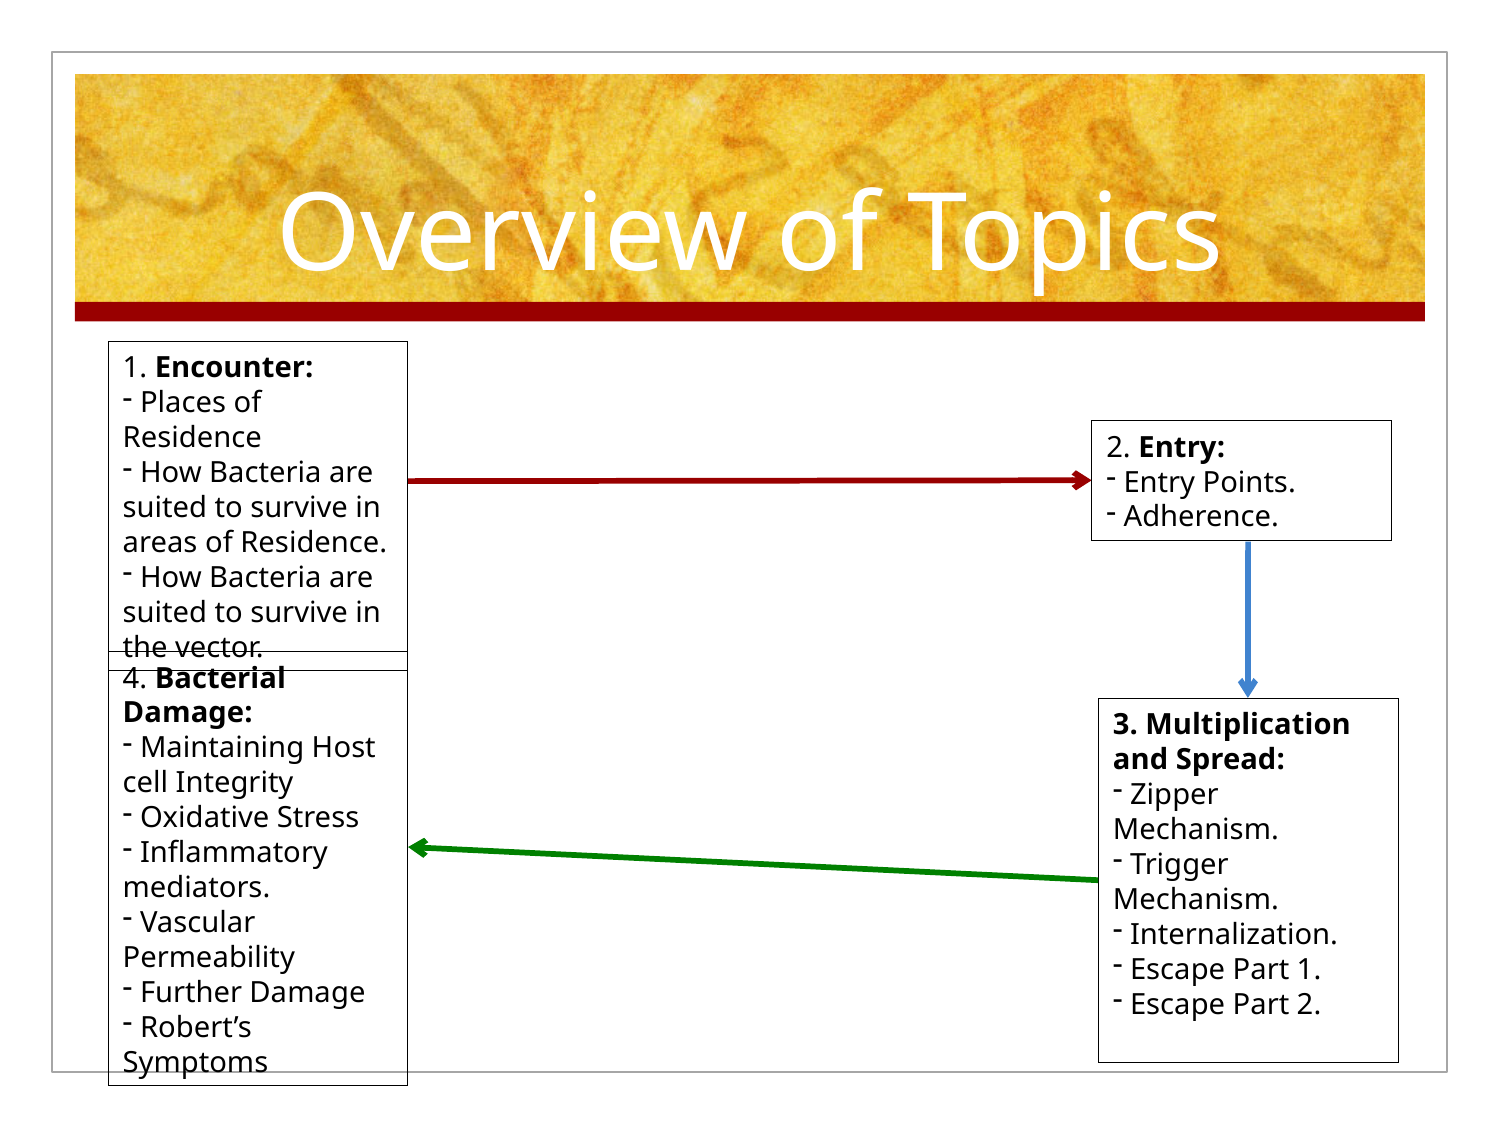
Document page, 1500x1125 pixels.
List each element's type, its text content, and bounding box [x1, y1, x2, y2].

text_box 4. Bacterial Damage: Maintaining Host cell Integrity Oxidative Stress Inflammatory mediators. Vascular Permeability Further Damage Robert’s Symptoms [108, 651, 408, 1086]
text_box 1. Encounter: Places of Residence How Bacteria are suited to survive in areas of Residence. How Bacteria are suited to survive in the vector. [108, 341, 408, 651]
title Overview of Topics [108, 74, 1392, 292]
picture [75, 74, 1425, 301]
text_box 2. Entry: Entry Points. Adherence. [1091, 420, 1392, 541]
text_box 3. Multiplication and Spread: Zipper Mechanism. Trigger Mechanism. Internalization. Escape Part 1. Escape Part 2. [1098, 698, 1399, 1063]
